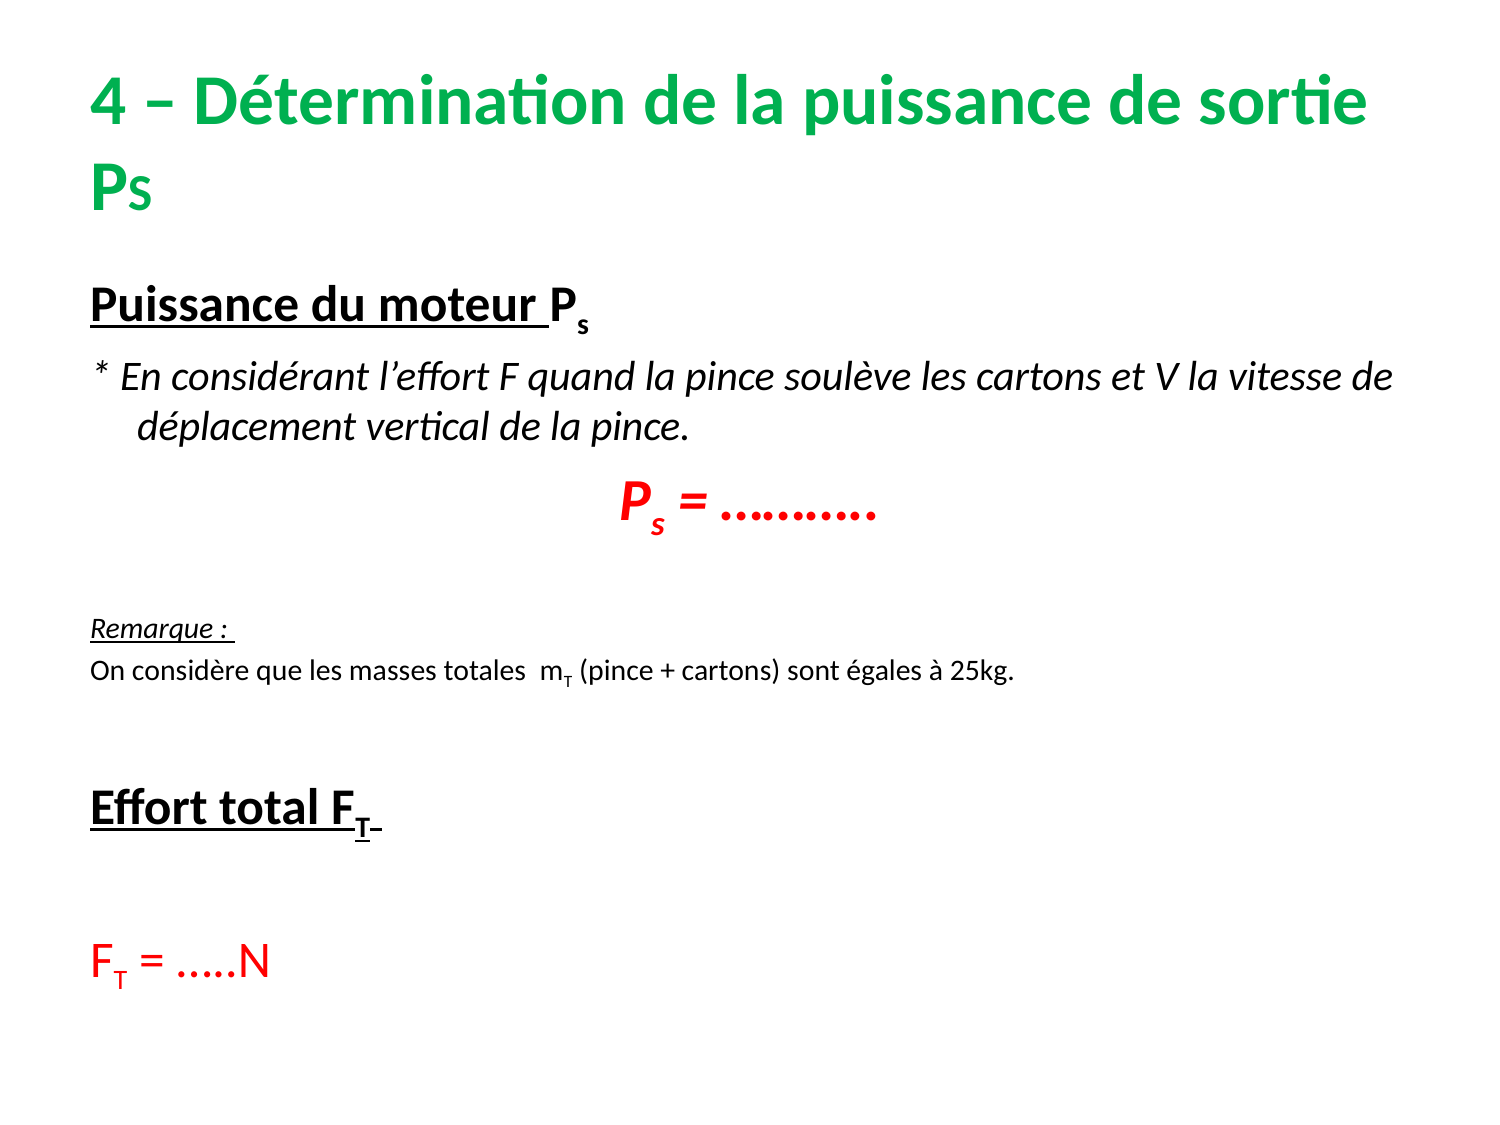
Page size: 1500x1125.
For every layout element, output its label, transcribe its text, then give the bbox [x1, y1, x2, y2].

title 4 – Détermination de la puissance de sortie PS [75, 45, 1425, 233]
list Puissance du moteur Ps * En considérant l’effort F quand la pince soulève les cartons et V la vitesse de déplacement vertical de la pince. Ps = ……….. Remarque : On considère que les masses totales mT (pince + cartons) sont égales à 25kg. Effort total FT FT = …..N [75, 262, 1425, 1005]
